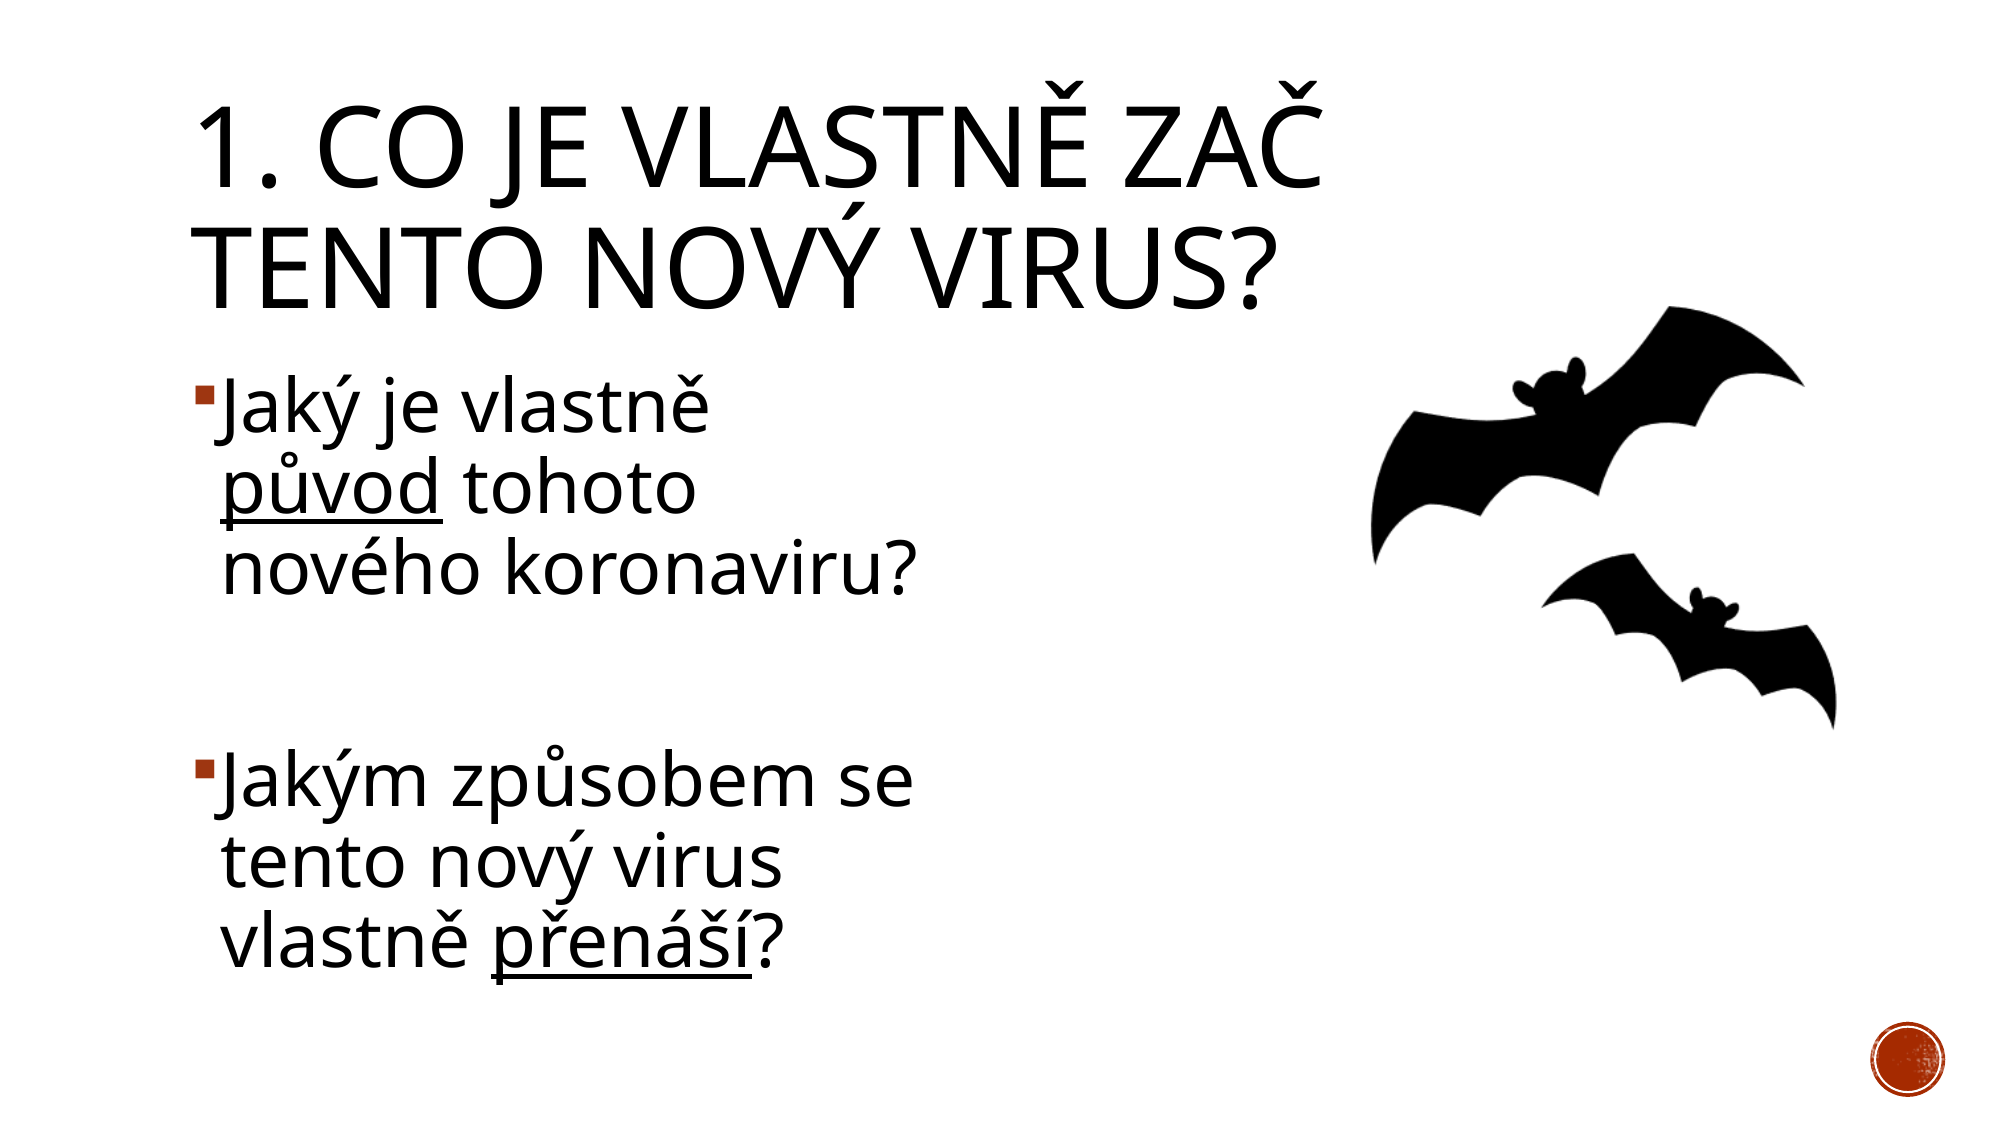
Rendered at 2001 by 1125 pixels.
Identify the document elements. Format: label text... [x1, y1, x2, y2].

title 1. Co je vlastně zač tento nový virus? [175, 79, 1826, 344]
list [1352, 266, 1856, 770]
list Jaký je vlastně původ tohoto nového koronaviru? Jakým způsobem se tento nový virus vlastně přenáší? [175, 360, 956, 1013]
